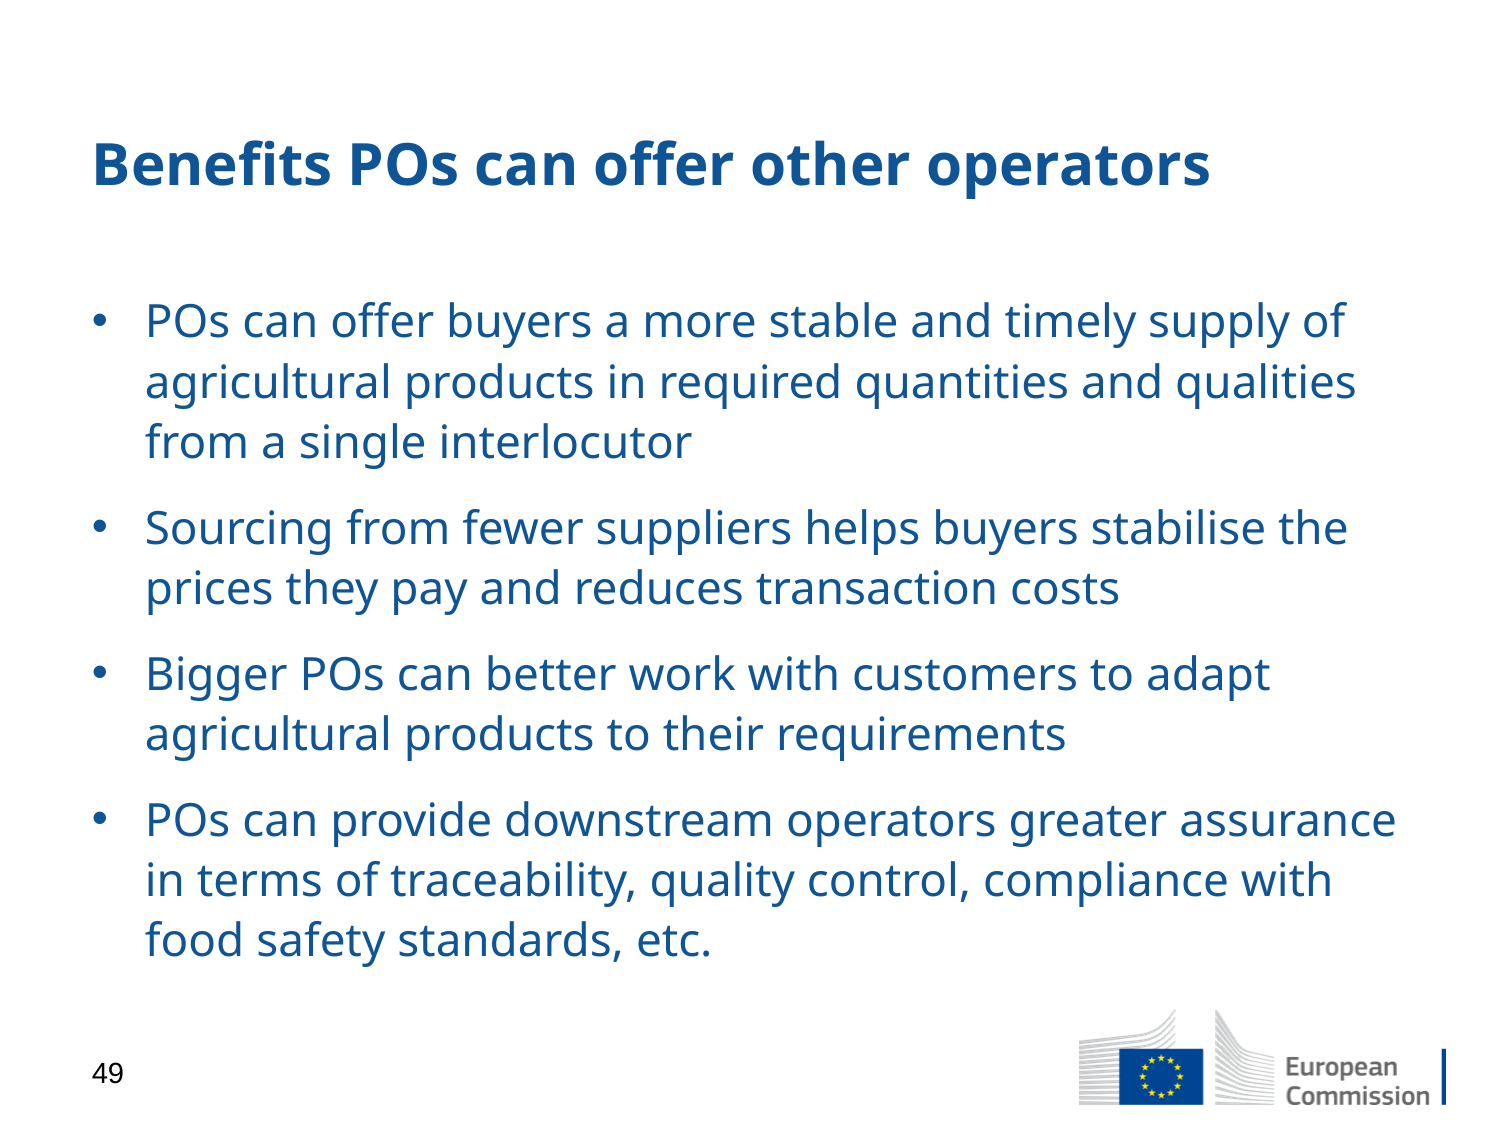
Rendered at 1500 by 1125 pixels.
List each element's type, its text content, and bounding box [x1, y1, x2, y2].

title Benefits POs can offer other operators [76, 92, 1424, 232]
list POs can offer buyers a more stable and timely supply of agricultural products in required quantities and qualities from a single interlocutor Sourcing from fewer suppliers helps buyers stabilise the prices they pay and reduces transaction costs Bigger POs can better work with customers to adapt agricultural products to their requirements POs can provide downstream operators greater assurance in terms of traceability, quality control, compliance with food safety standards, etc. [76, 278, 1424, 965]
slide_number 49 [76, 1046, 427, 1125]
picture [1078, 1008, 1447, 1106]
